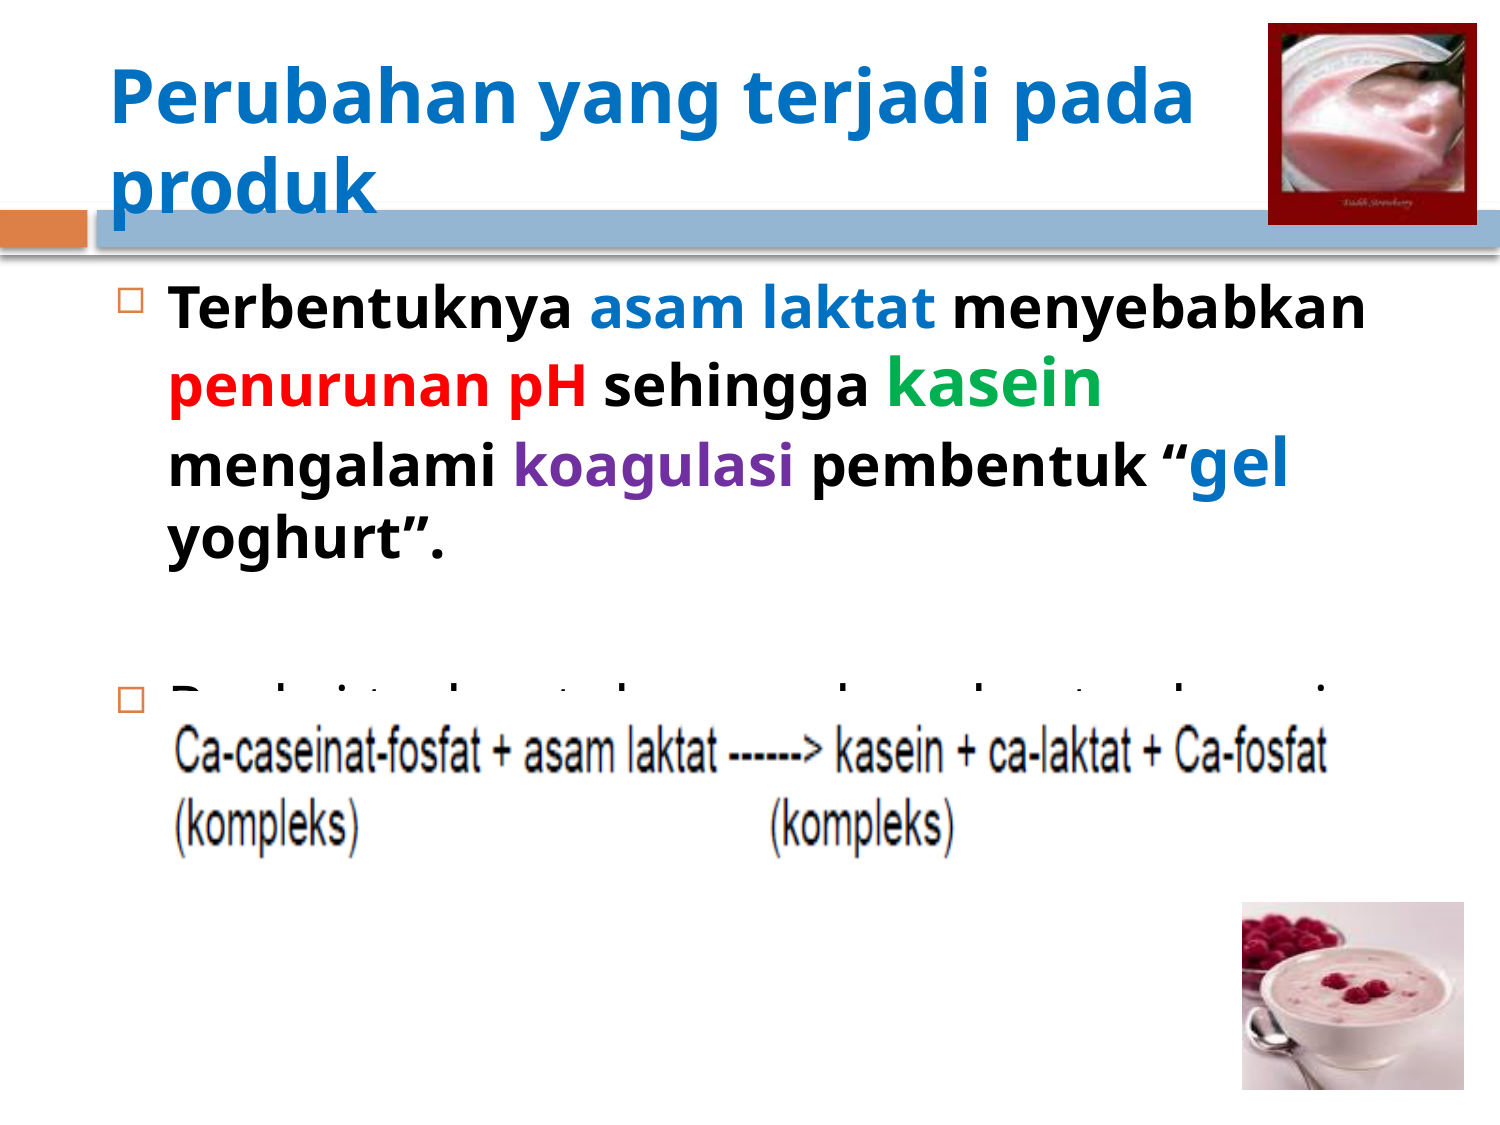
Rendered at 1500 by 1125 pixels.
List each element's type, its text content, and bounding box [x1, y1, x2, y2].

picture [1241, 902, 1465, 1091]
title Perubahan yang terjadi pada produk [93, 45, 1265, 233]
list Terbentuknya asam laktat menyebabkan penurunan pH sehingga kasein mengalami koagulasi pembentuk “gel yoghurt”. Reaksi terbentuknya gel yoghurt sebagai berikut: [100, 262, 1438, 1000]
picture [147, 691, 1360, 894]
picture [1268, 23, 1477, 225]
